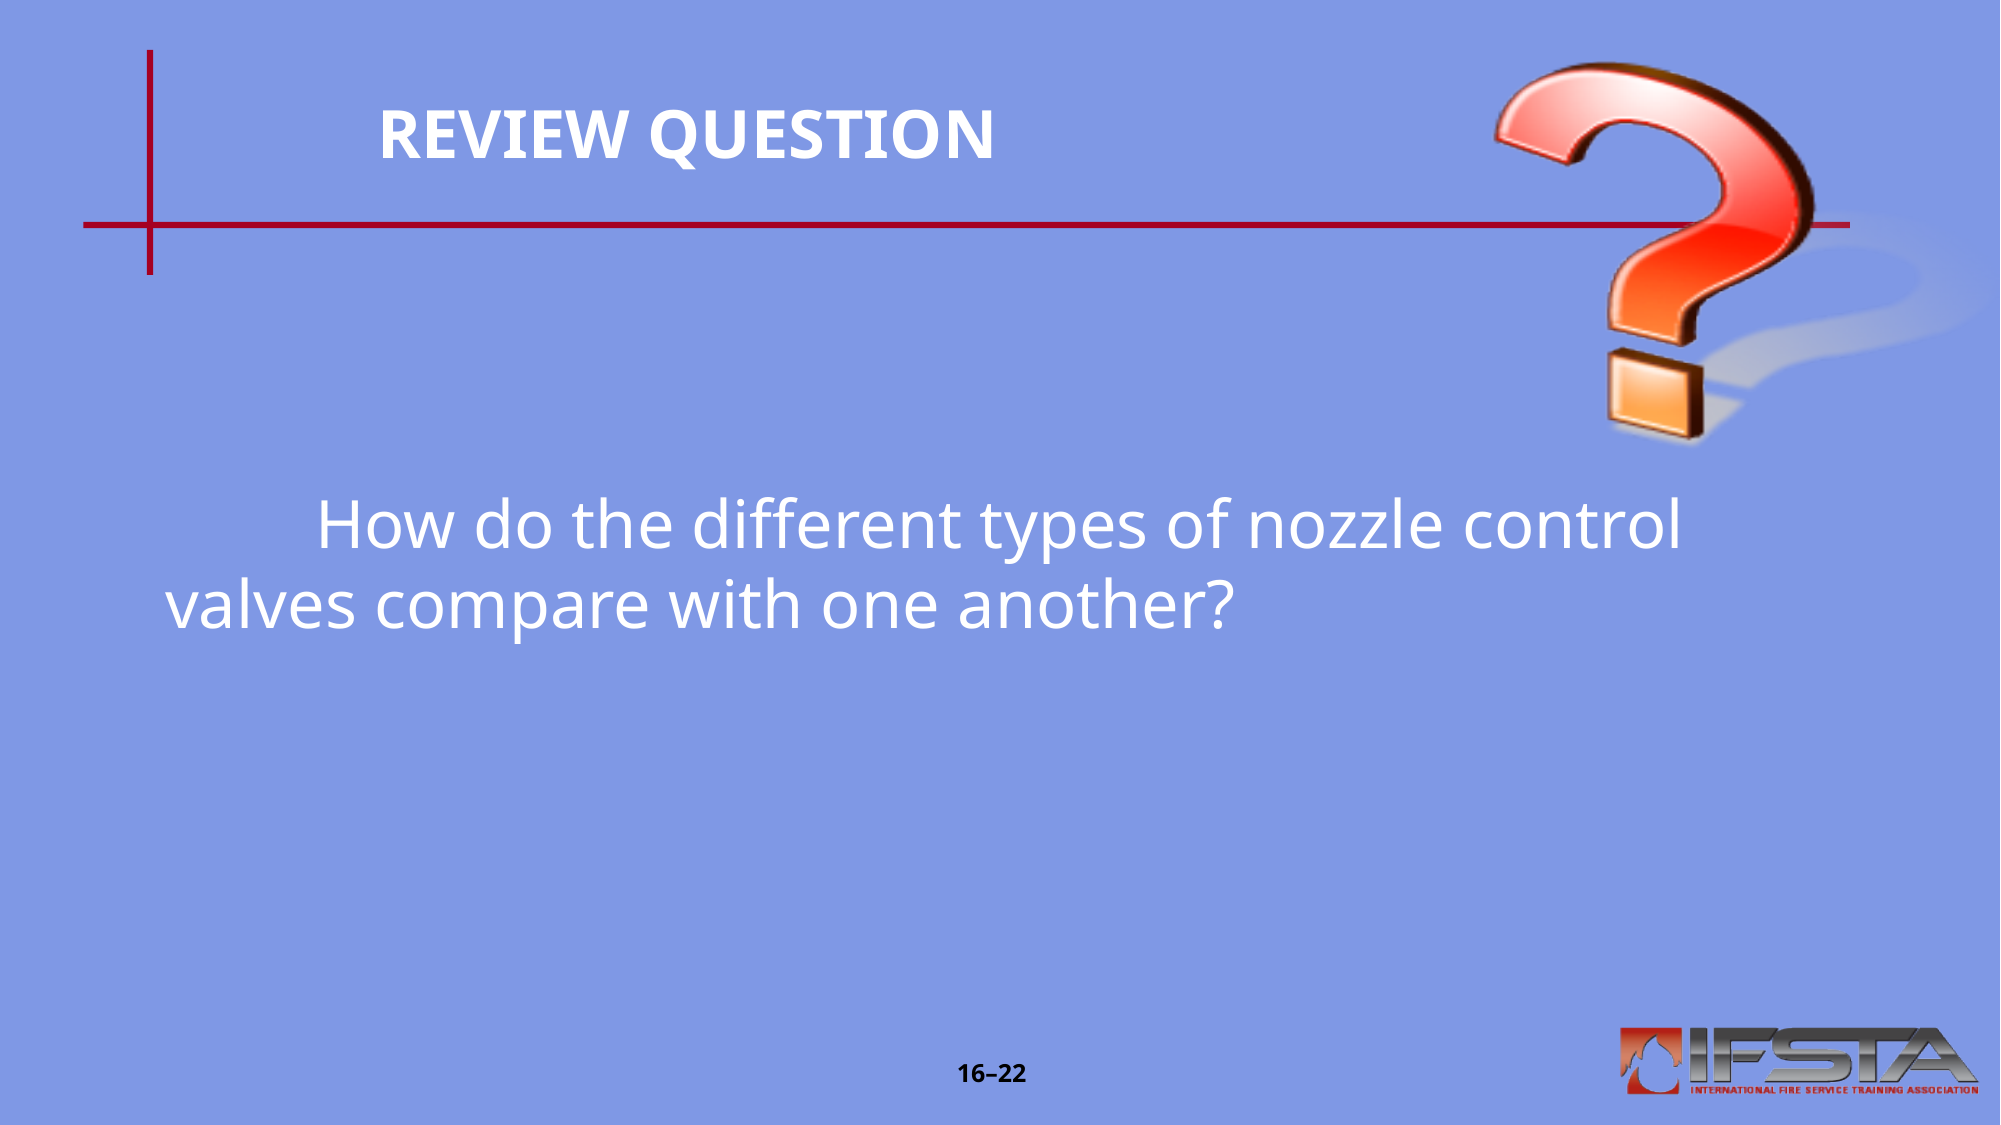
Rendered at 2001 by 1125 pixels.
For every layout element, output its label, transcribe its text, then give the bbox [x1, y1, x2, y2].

slide_number 16–22 [783, 1050, 1200, 1125]
picture [1416, 37, 2000, 475]
picture [1620, 1027, 1980, 1097]
title REVIEW QUESTION [362, 99, 1638, 225]
list How do the different types of nozzle control valves compare with one another? [150, 287, 1850, 975]
